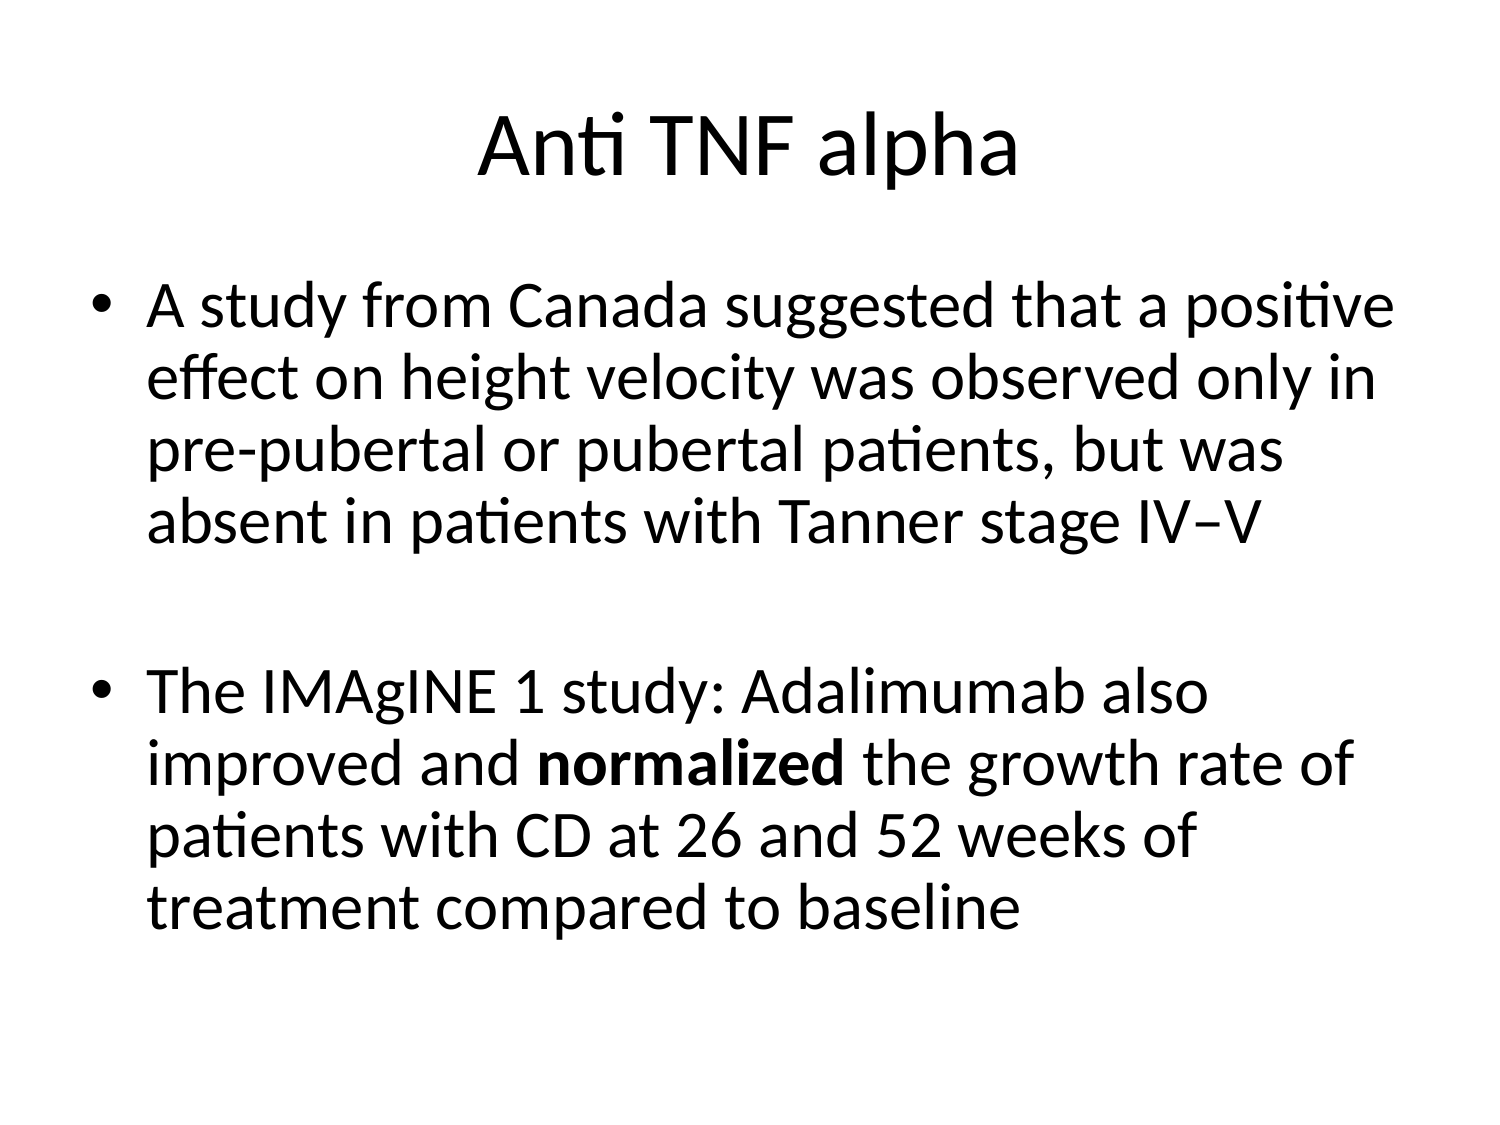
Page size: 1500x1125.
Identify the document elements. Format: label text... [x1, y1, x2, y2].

title Anti TNF alpha [75, 45, 1425, 233]
list A study from Canada suggested that a positive effect on height velocity was observed only in pre-pubertal or pubertal patients, but was absent in patients with Tanner stage IV–V The IMAgINE 1 study: Adalimumab also improved and normalized the growth rate of patients with CD at 26 and 52 weeks of treatment compared to baseline [75, 262, 1425, 1005]
